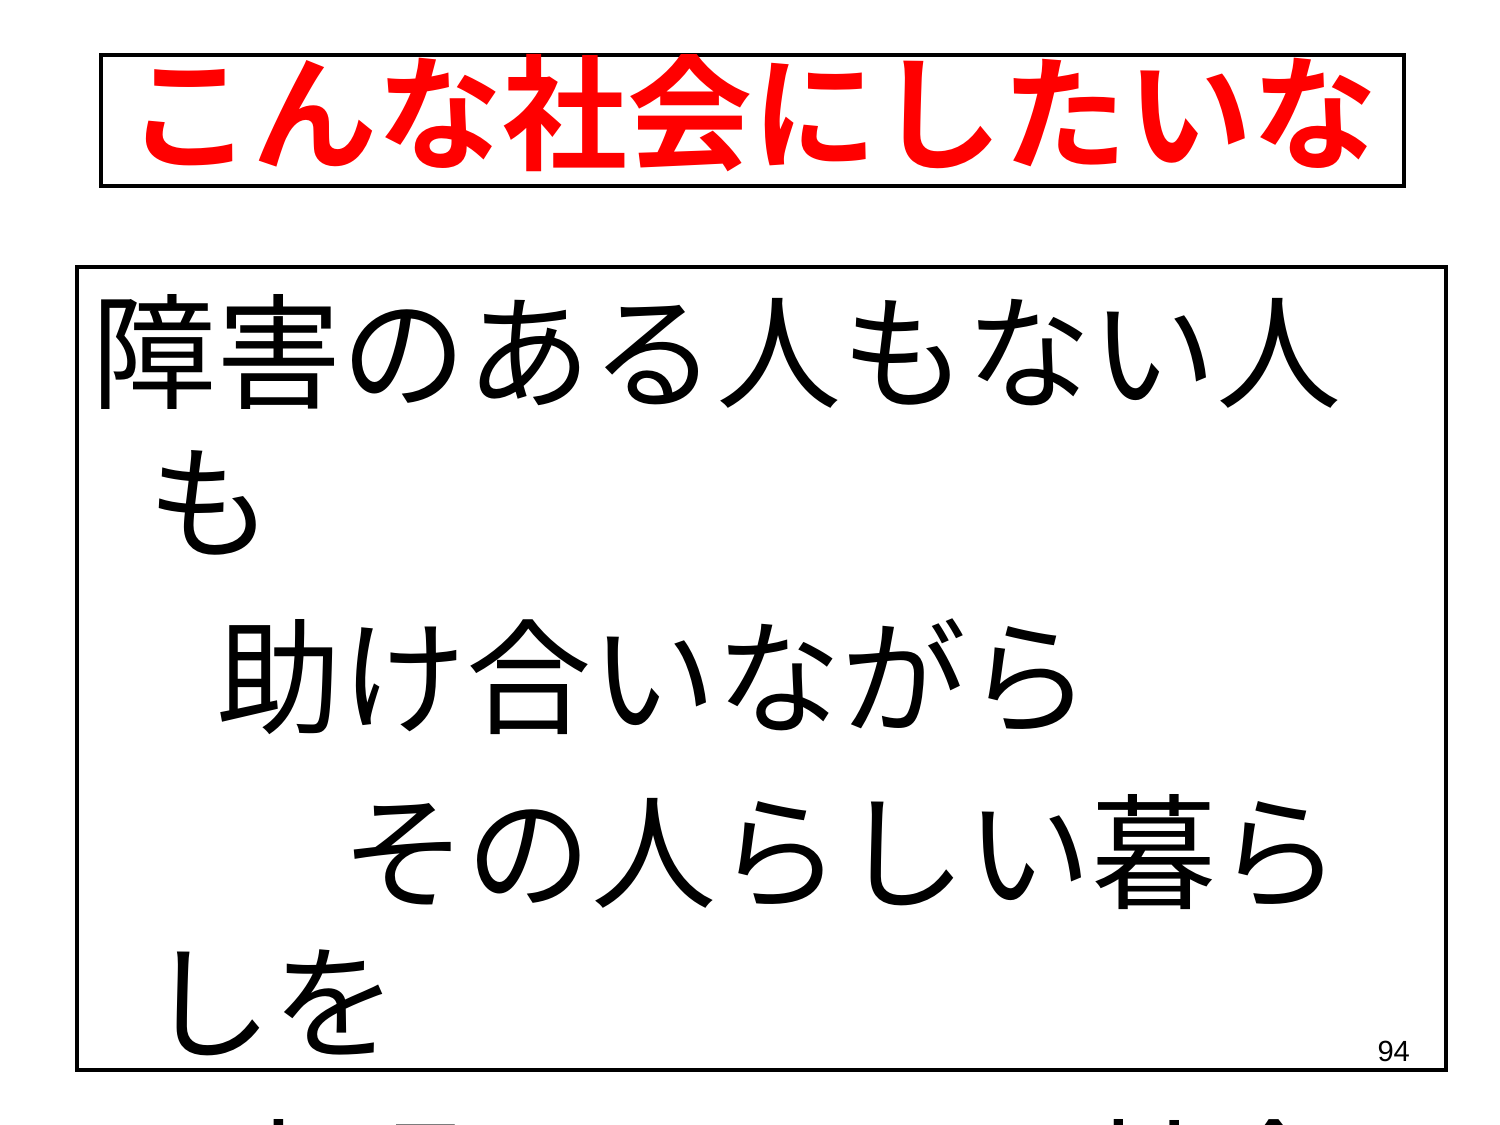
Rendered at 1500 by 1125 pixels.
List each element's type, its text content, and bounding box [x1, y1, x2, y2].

title こんな社会にしたいな [101, 54, 1405, 187]
list 障害のある人もない人も 助け合いながら その人らしい暮らしを 実現していける社会に [76, 267, 1447, 1071]
slide_number 94 [1074, 1024, 1426, 1103]
